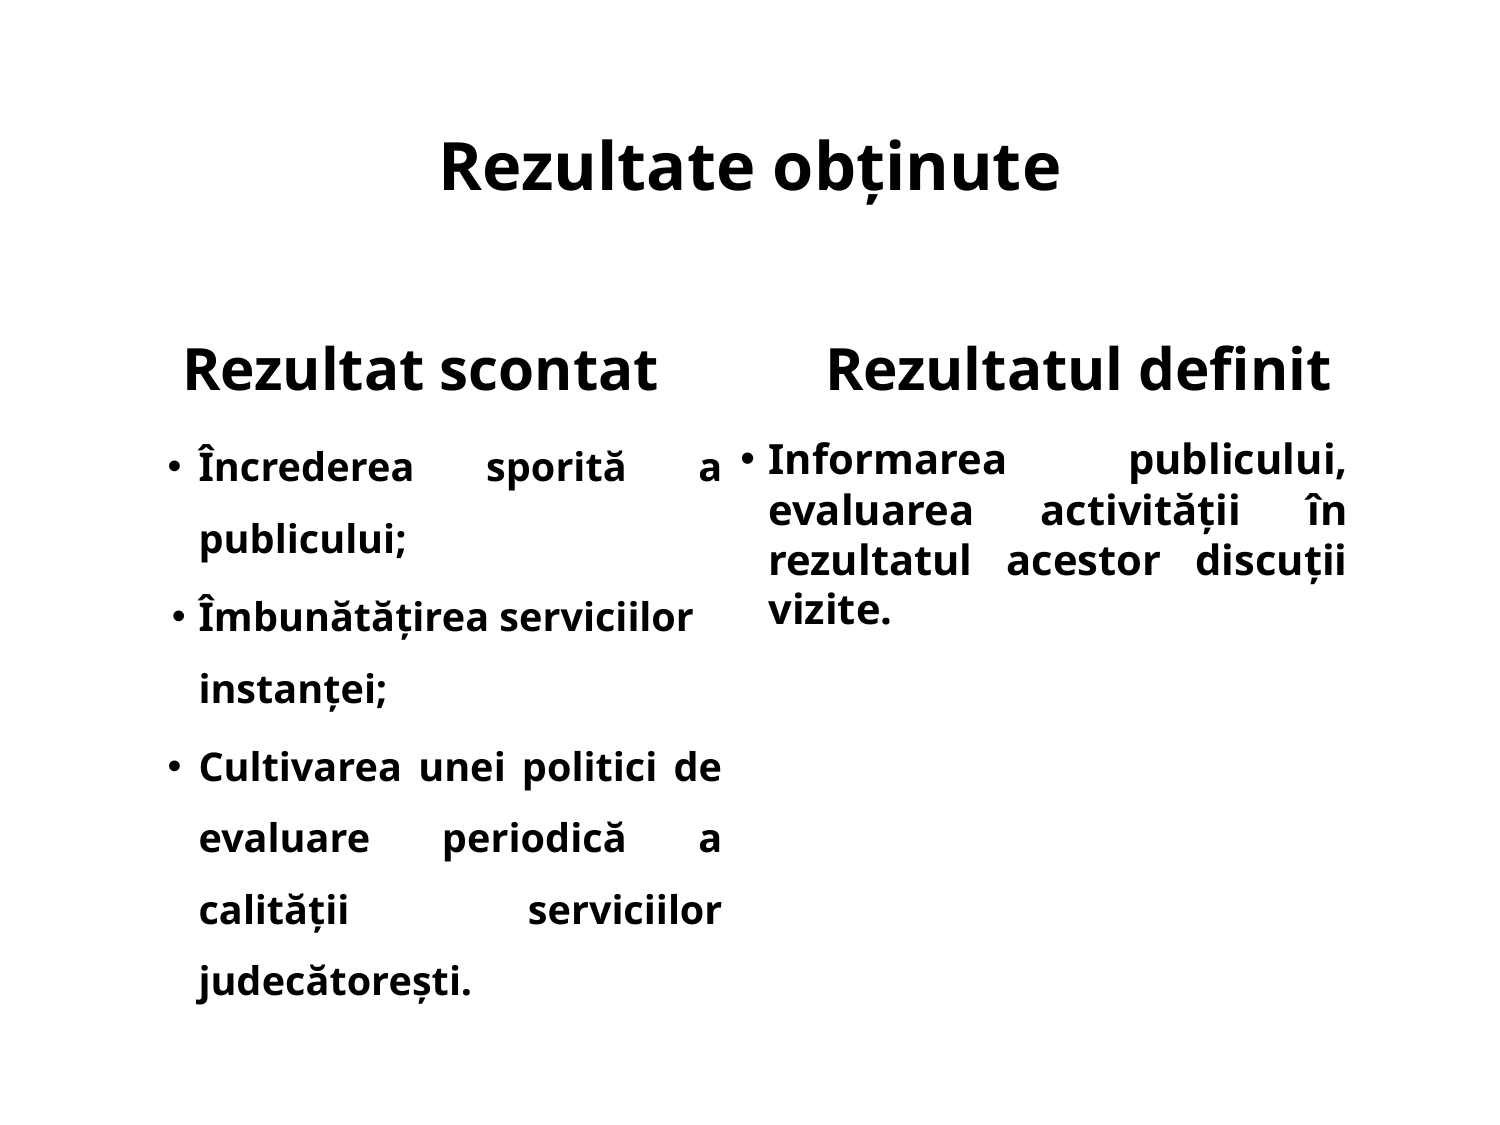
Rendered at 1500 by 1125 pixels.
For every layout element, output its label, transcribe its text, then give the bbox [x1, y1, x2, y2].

list Rezultatul definit [759, 275, 1398, 411]
list Informarea publicului, evaluarea activității în rezultatul acestor discuții vizite. [725, 425, 1364, 1125]
title Rezultate obținute [103, 59, 1398, 278]
list Încrederea sporită a publicului; Îmbunătățirea serviciilor instanței; Cultivarea unei politici de evaluare periodică a calității serviciilor judecătorești. [103, 410, 738, 1016]
list Rezultat scontat [103, 275, 738, 410]
